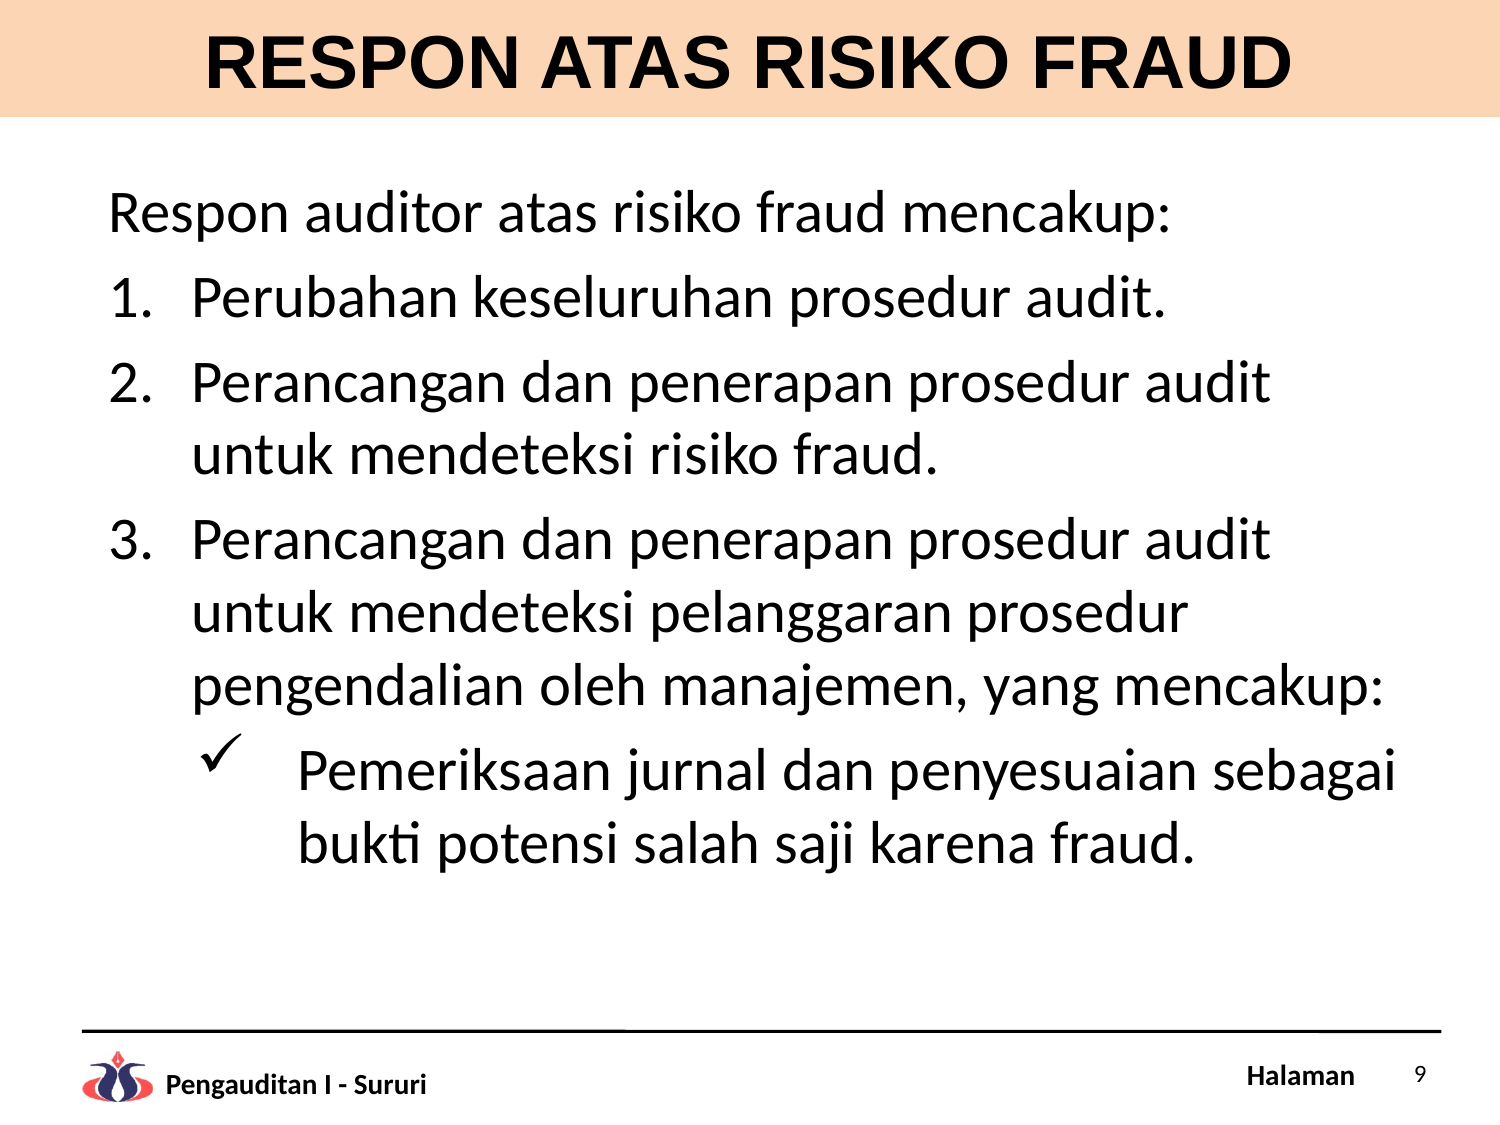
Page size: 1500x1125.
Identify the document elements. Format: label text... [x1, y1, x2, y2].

slide_number 9 [1371, 1042, 1442, 1103]
title RESPON ATAS RISIKO FRAUD [0, 0, 1500, 118]
subtitle Respon auditor atas risiko fraud mencakup: Perubahan keseluruhan prosedur audit. Perancangan dan penerapan prosedur audit untuk mendeteksi risiko fraud. Perancangan dan penerapan prosedur audit untuk mendeteksi pelanggaran prosedur pengendalian oleh manajemen, yang mencakup: Pemeriksaan jurnal dan penyesuaian sebagai bukti potensi salah saji karena fraud. [93, 164, 1442, 1020]
picture [82, 1051, 153, 1102]
